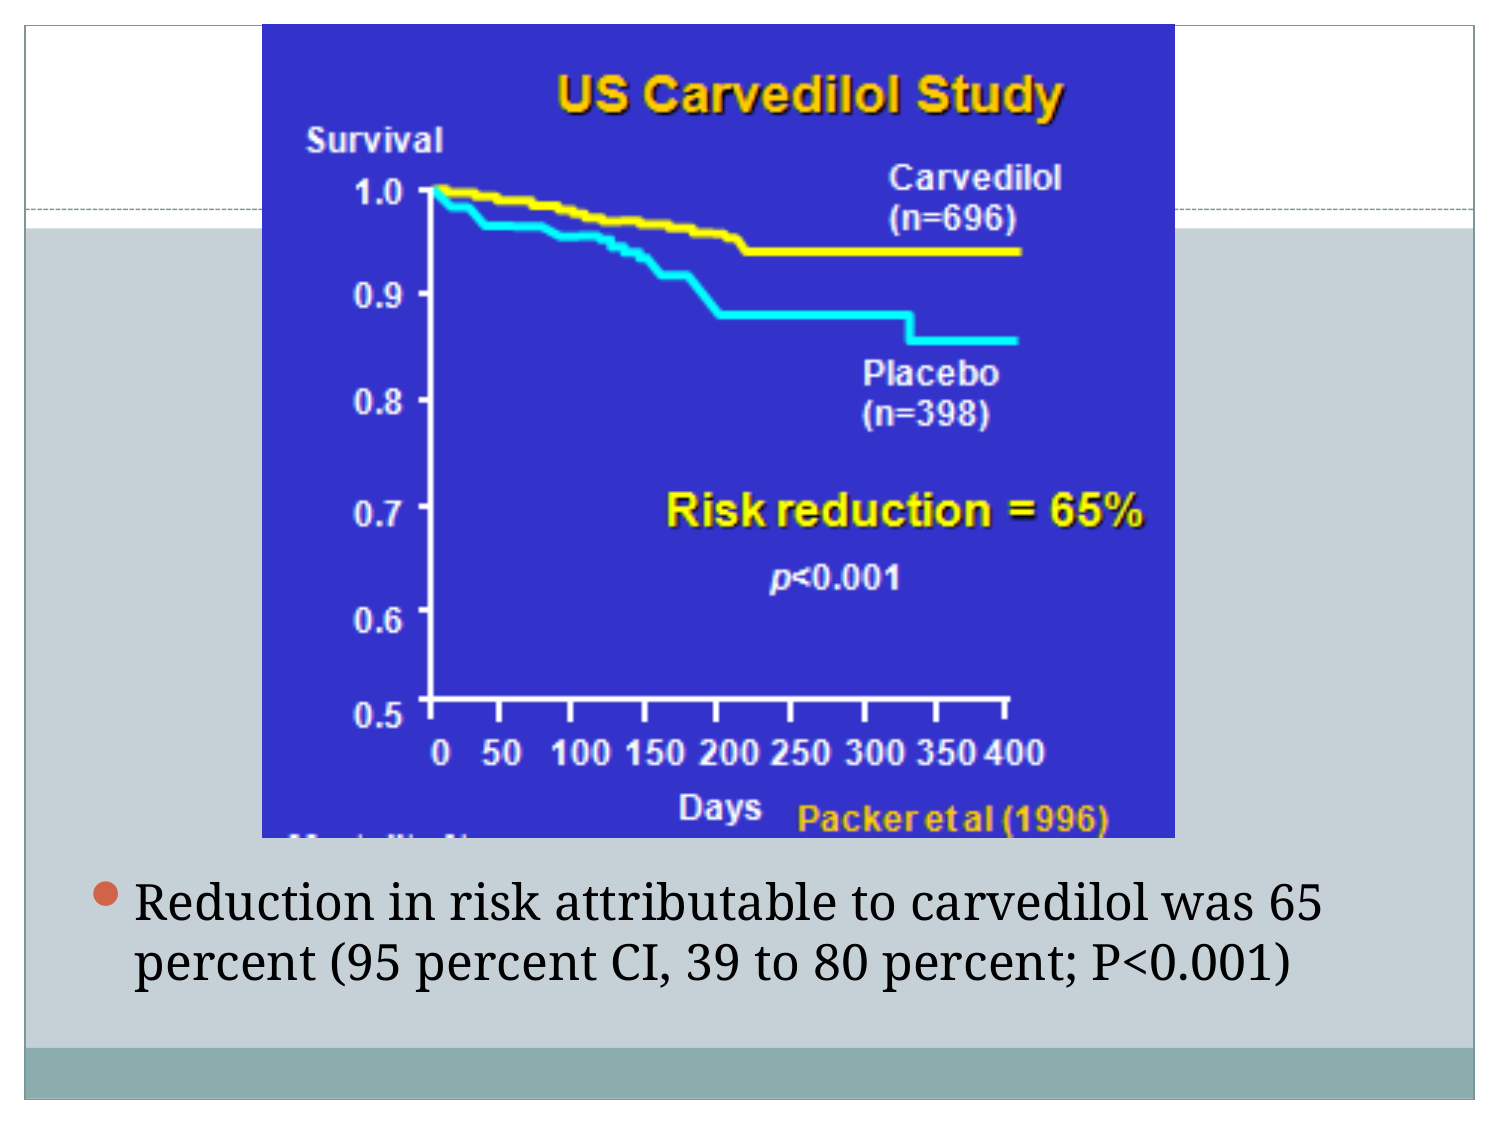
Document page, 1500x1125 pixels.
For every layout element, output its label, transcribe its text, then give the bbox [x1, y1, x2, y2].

list Reduction in risk attributable to carvedilol was 65 percent (95 percent CI, 39 to 80 percent; P<0.001) [75, 862, 1425, 1005]
picture [262, 24, 1176, 838]
